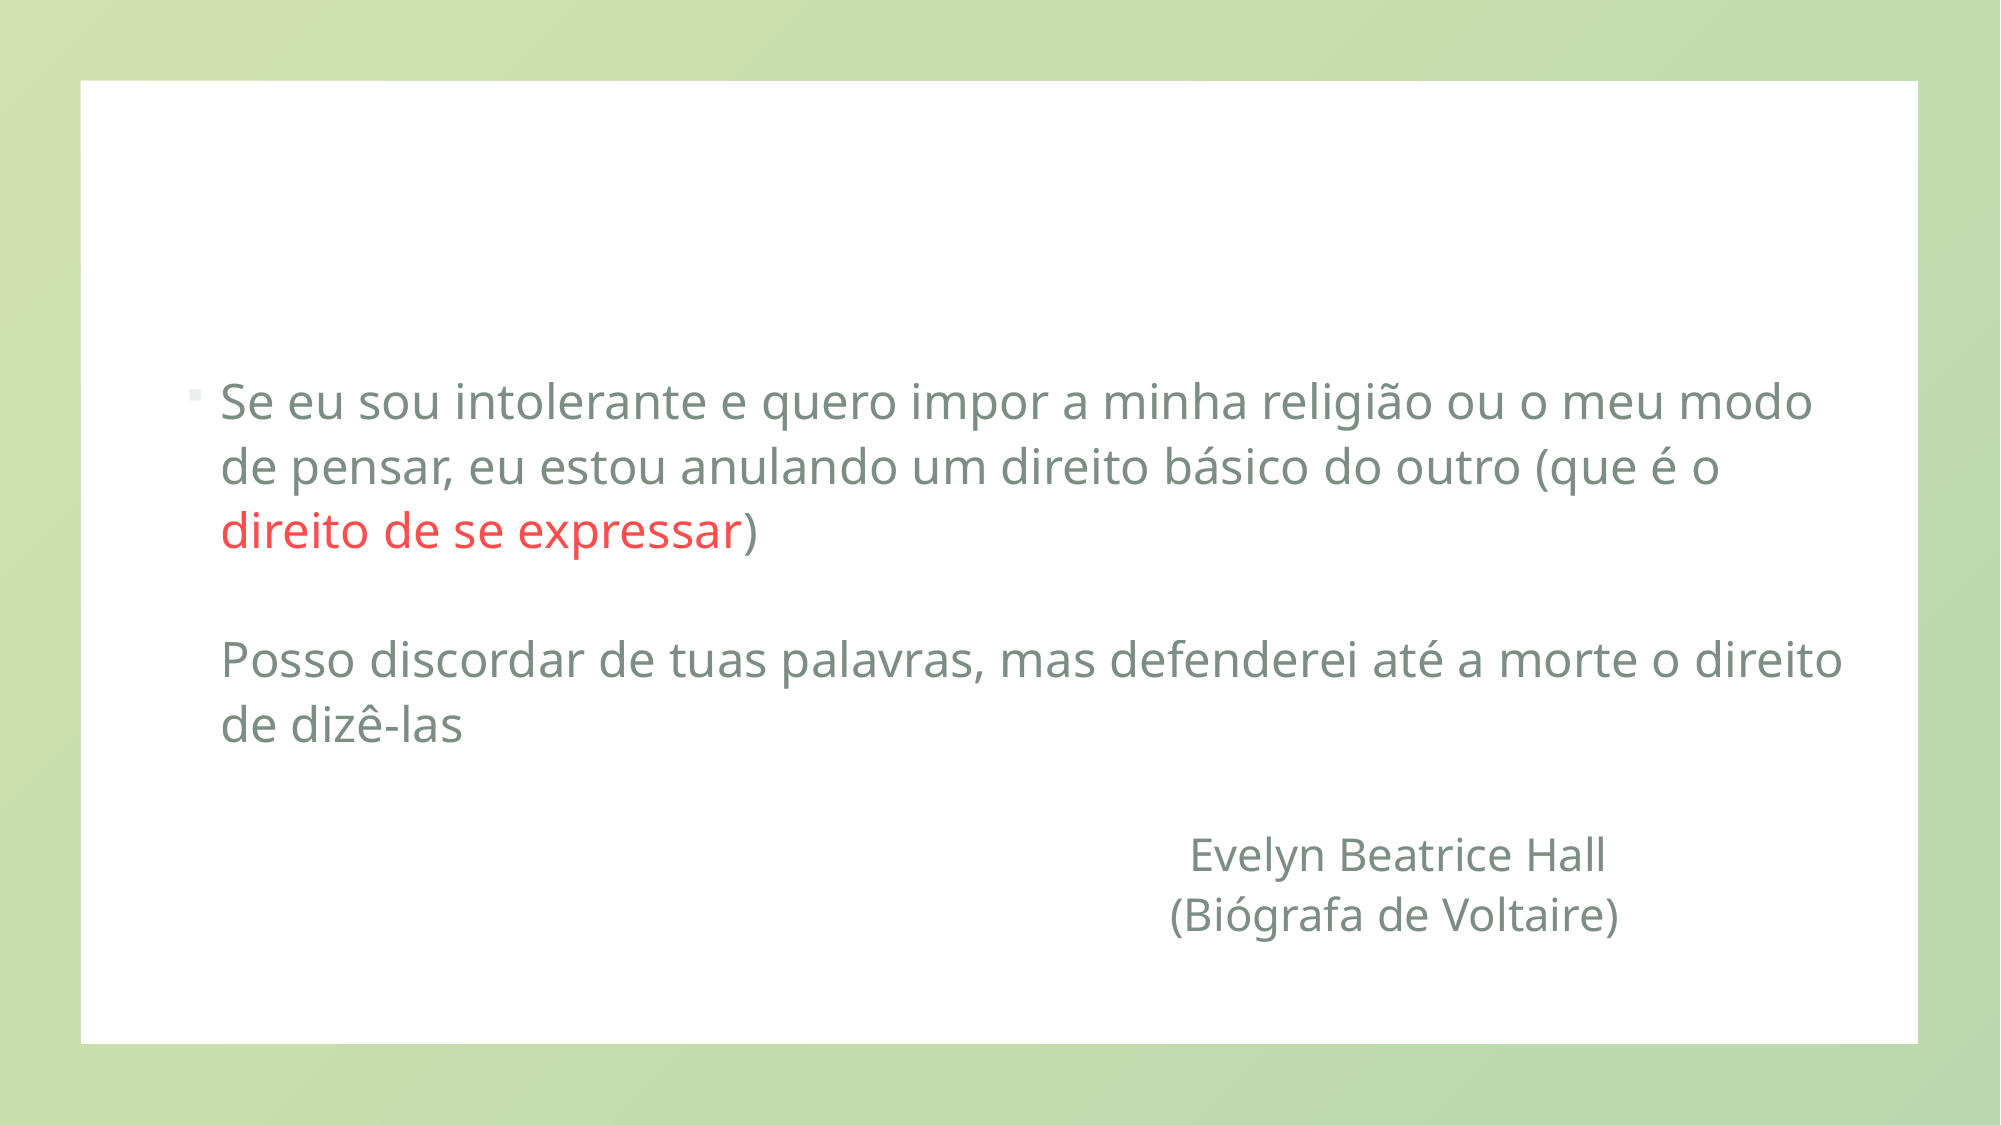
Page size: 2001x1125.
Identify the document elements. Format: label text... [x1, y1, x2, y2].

list Se eu sou intolerante e quero impor a minha religião ou o meu modo de pensar, eu estou anulando um direito básico do outro (que é o direito de se expressar) Posso discordar de tuas palavras, mas defenderei até a morte o direito de dizê-las Evelyn Beatrice Hall (Biógrafa de Voltaire) [137, 357, 1863, 1014]
